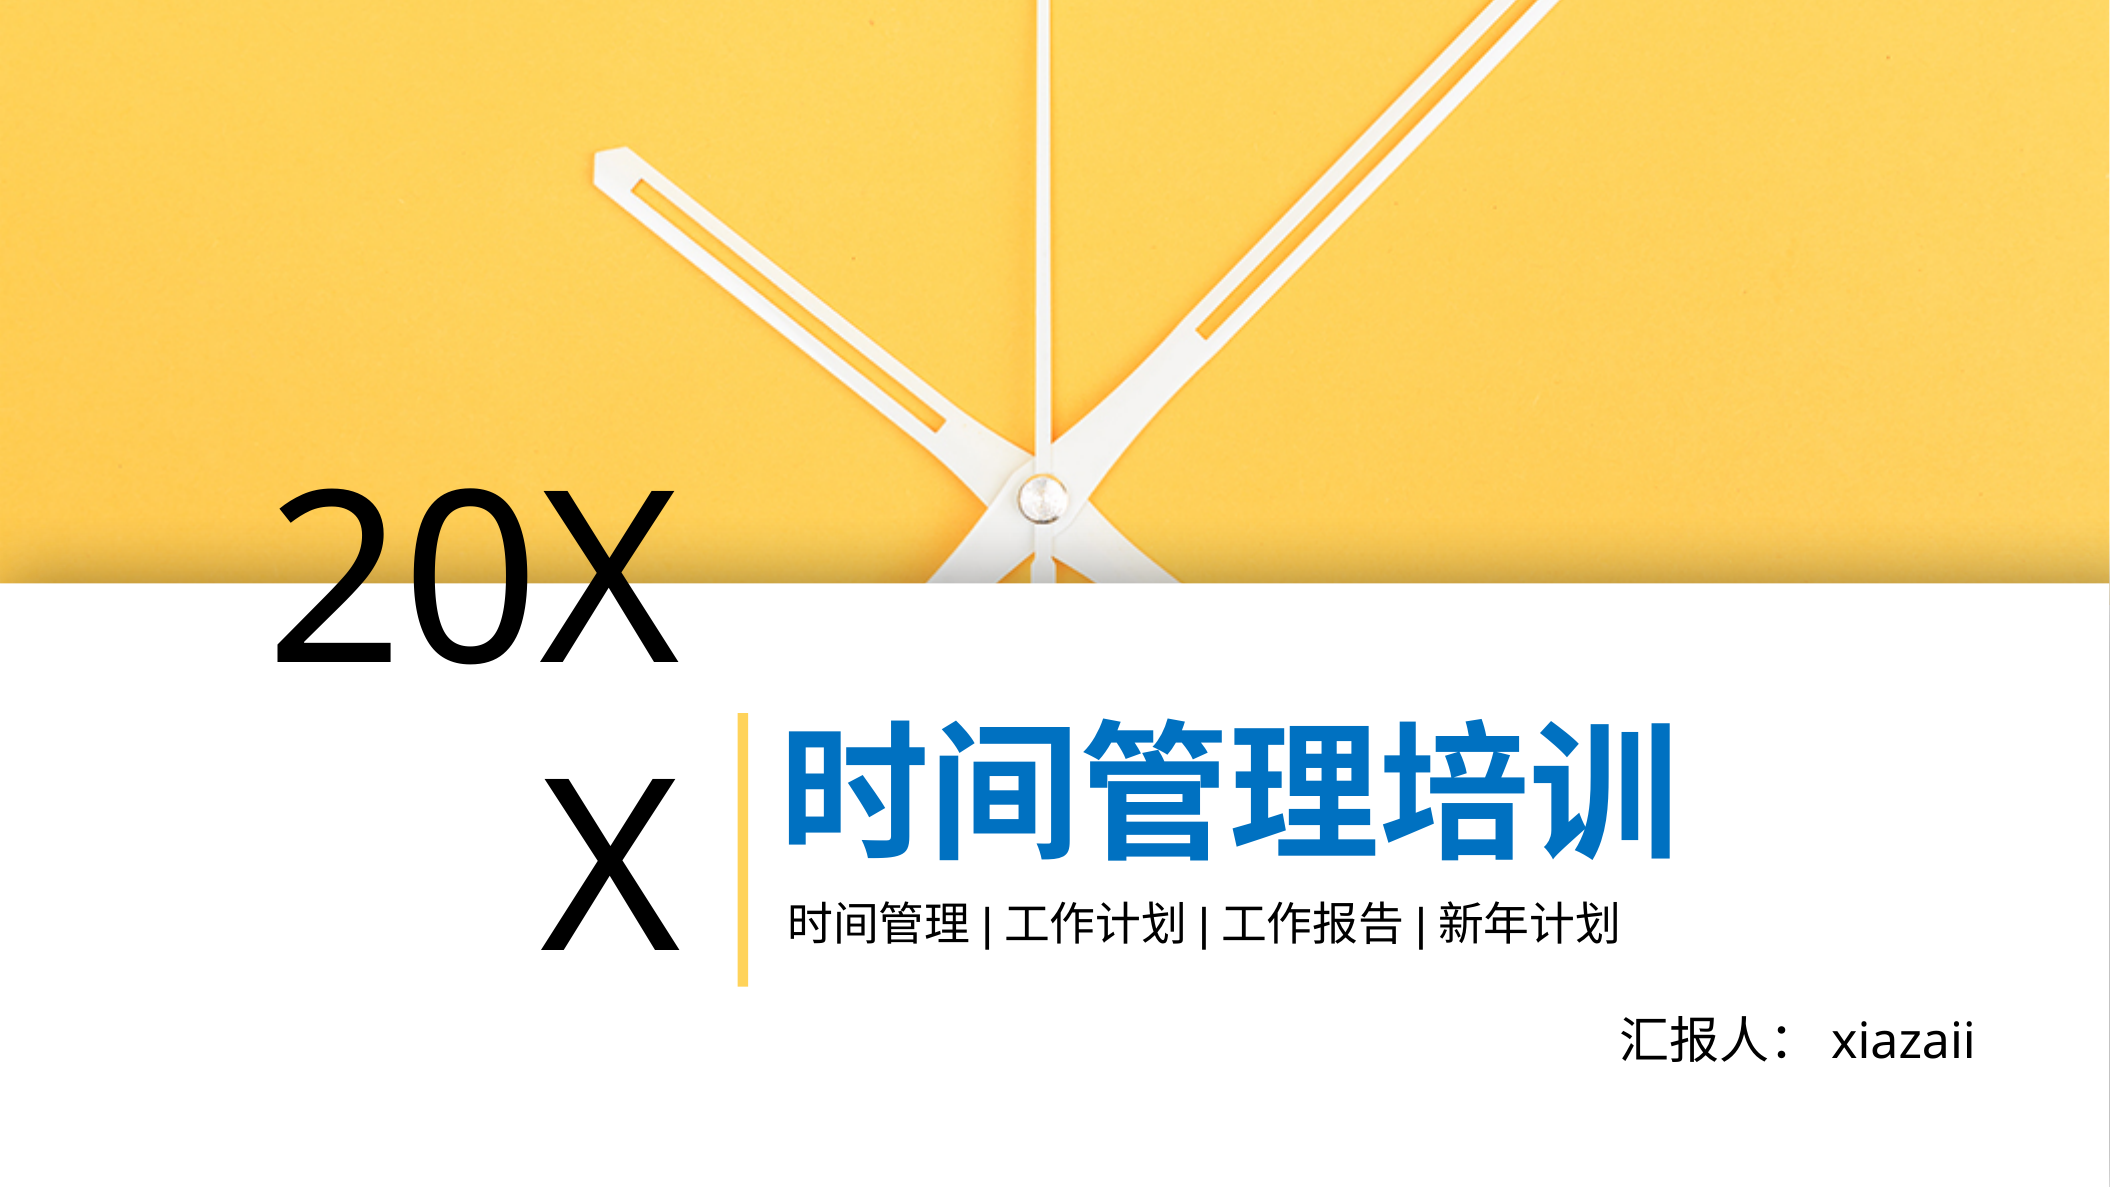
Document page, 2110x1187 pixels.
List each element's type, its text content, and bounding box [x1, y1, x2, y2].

text_box 时间管理|工作计划|工作报告|新年计划 [787, 894, 1680, 950]
text_box 时间管理培训 [748, 697, 1680, 878]
text_box [737, 712, 749, 988]
text_box 汇报人：xiazaii [1503, 1008, 1976, 1069]
text_box 20XX [133, 422, 681, 998]
text_box [0, 0, 2110, 547]
text_box [0, 582, 2110, 1187]
